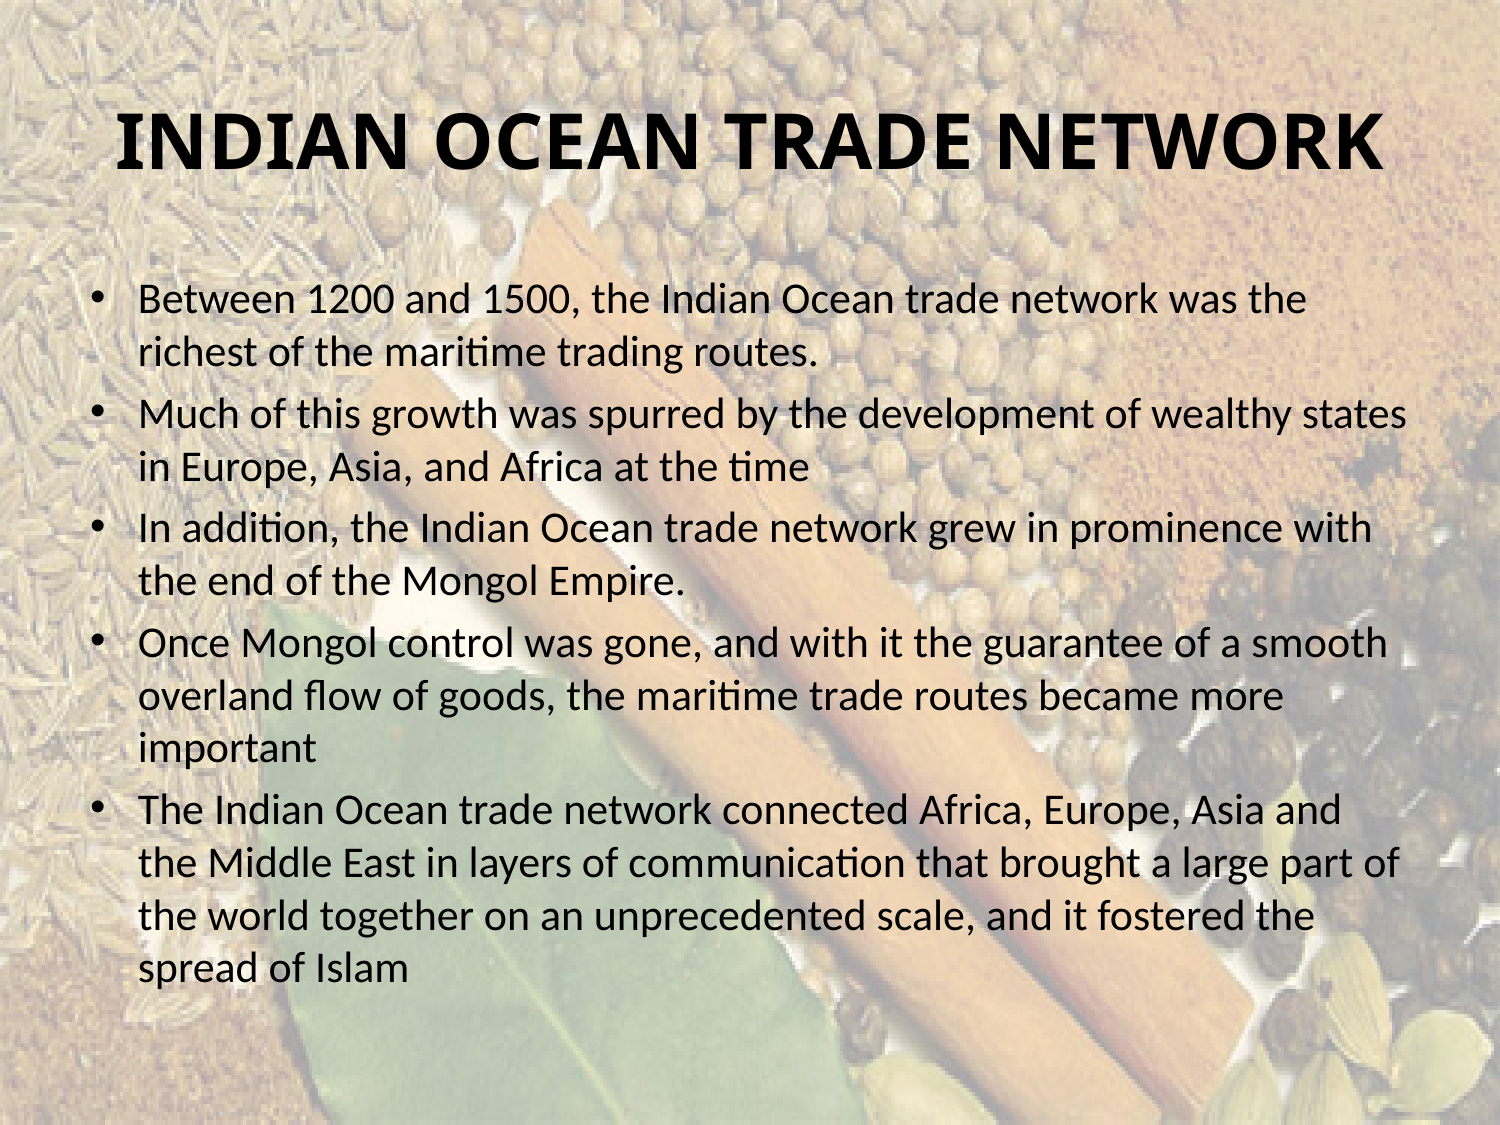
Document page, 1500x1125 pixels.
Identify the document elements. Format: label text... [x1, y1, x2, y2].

title INDIAN OCEAN TRADE NETWORK [75, 45, 1425, 233]
list Between 1200 and 1500, the Indian Ocean trade network was the richest of the maritime trading routes. Much of this growth was spurred by the development of wealthy states in Europe, Asia, and Africa at the time In addition, the Indian Ocean trade network grew in prominence with the end of the Mongol Empire. Once Mongol control was gone, and with it the guarantee of a smooth overland flow of goods, the maritime trade routes became more important The Indian Ocean trade network connected Africa, Europe, Asia and the Middle East in layers of communication that brought a large part of the world together on an unprecedented scale, and it fostered the spread of Islam [75, 262, 1425, 1005]
